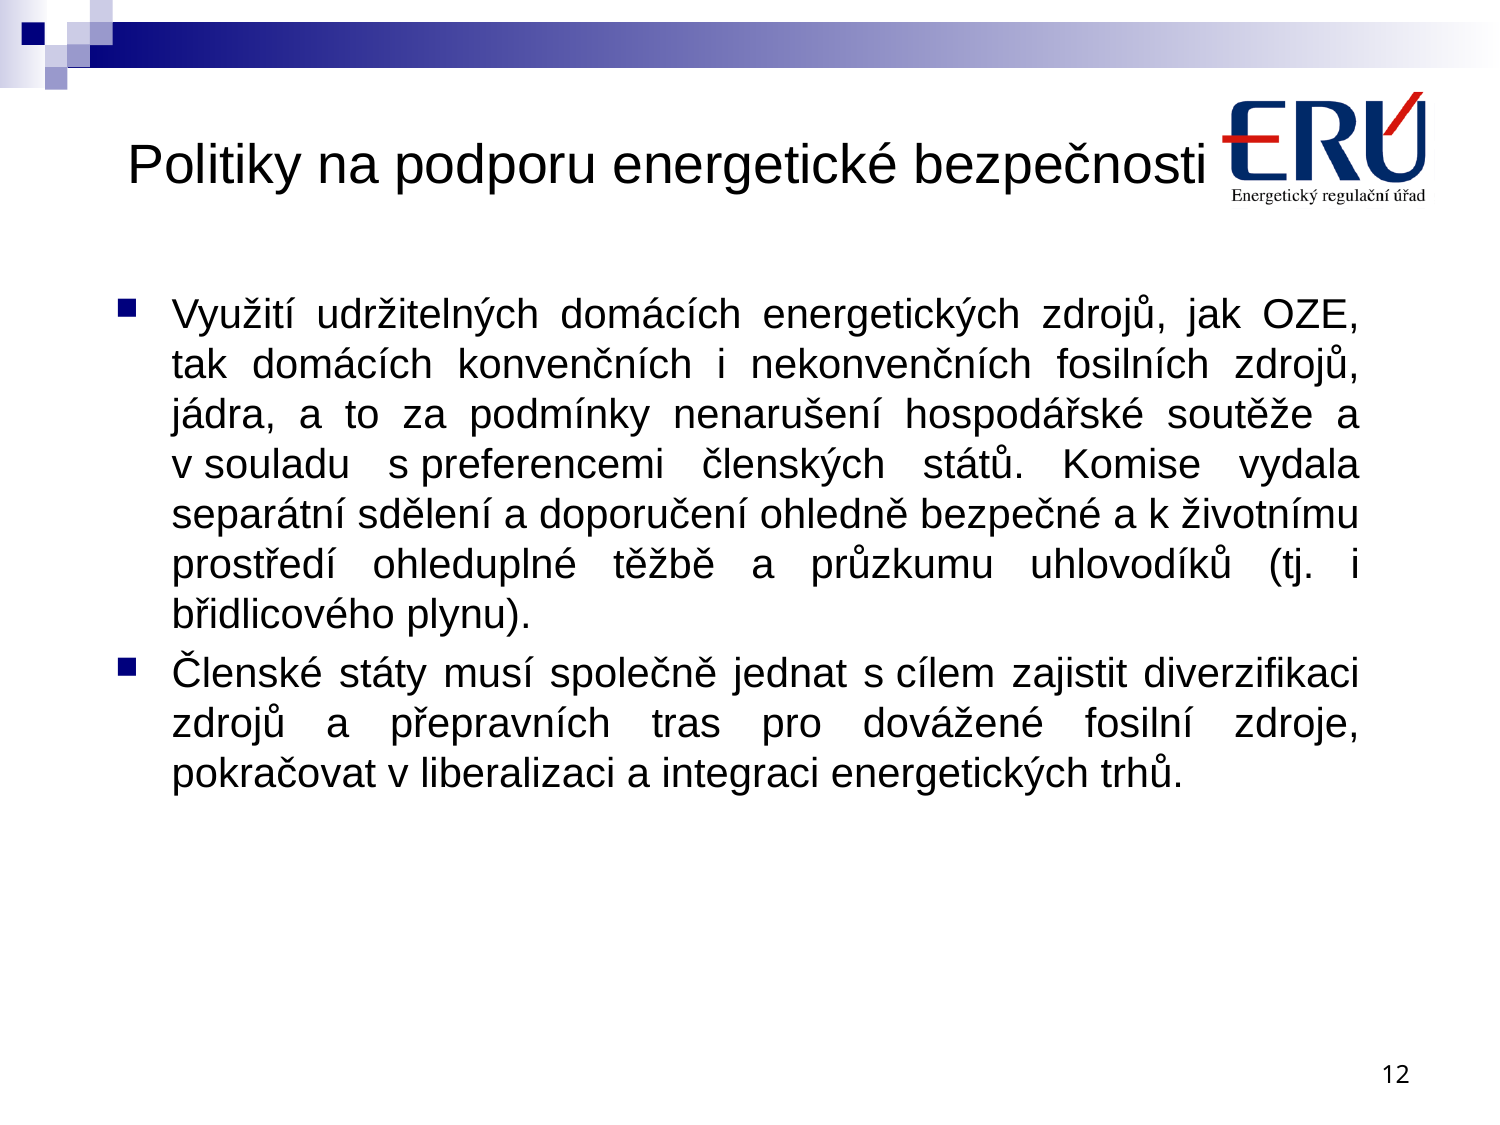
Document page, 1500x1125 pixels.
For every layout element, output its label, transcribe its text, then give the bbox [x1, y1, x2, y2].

list Využití udržitelných domácích energetických zdrojů, jak OZE, tak domácích konvenčních i nekonvenčních fosilních zdrojů, jádra, a to za podmínky nenarušení hospodářské soutěže a v souladu s preferencemi členských států. Komise vydala separátní sdělení a doporučení ohledně bezpečné a k životnímu prostředí ohleduplné těžbě a průzkumu uhlovodíků (tj. i břidlicového plynu). Členské státy musí společně jednat s cílem zajistit diverzifikaci zdrojů a přepravních tras pro dovážené fosilní zdroje, pokračovat v liberalizaci a integraci energetických trhů. [100, 279, 1376, 965]
slide_number 12 [1074, 1025, 1425, 1100]
title Politiky na podporu energetické bezpečnosti [112, 90, 1235, 232]
picture [1212, 87, 1435, 209]
